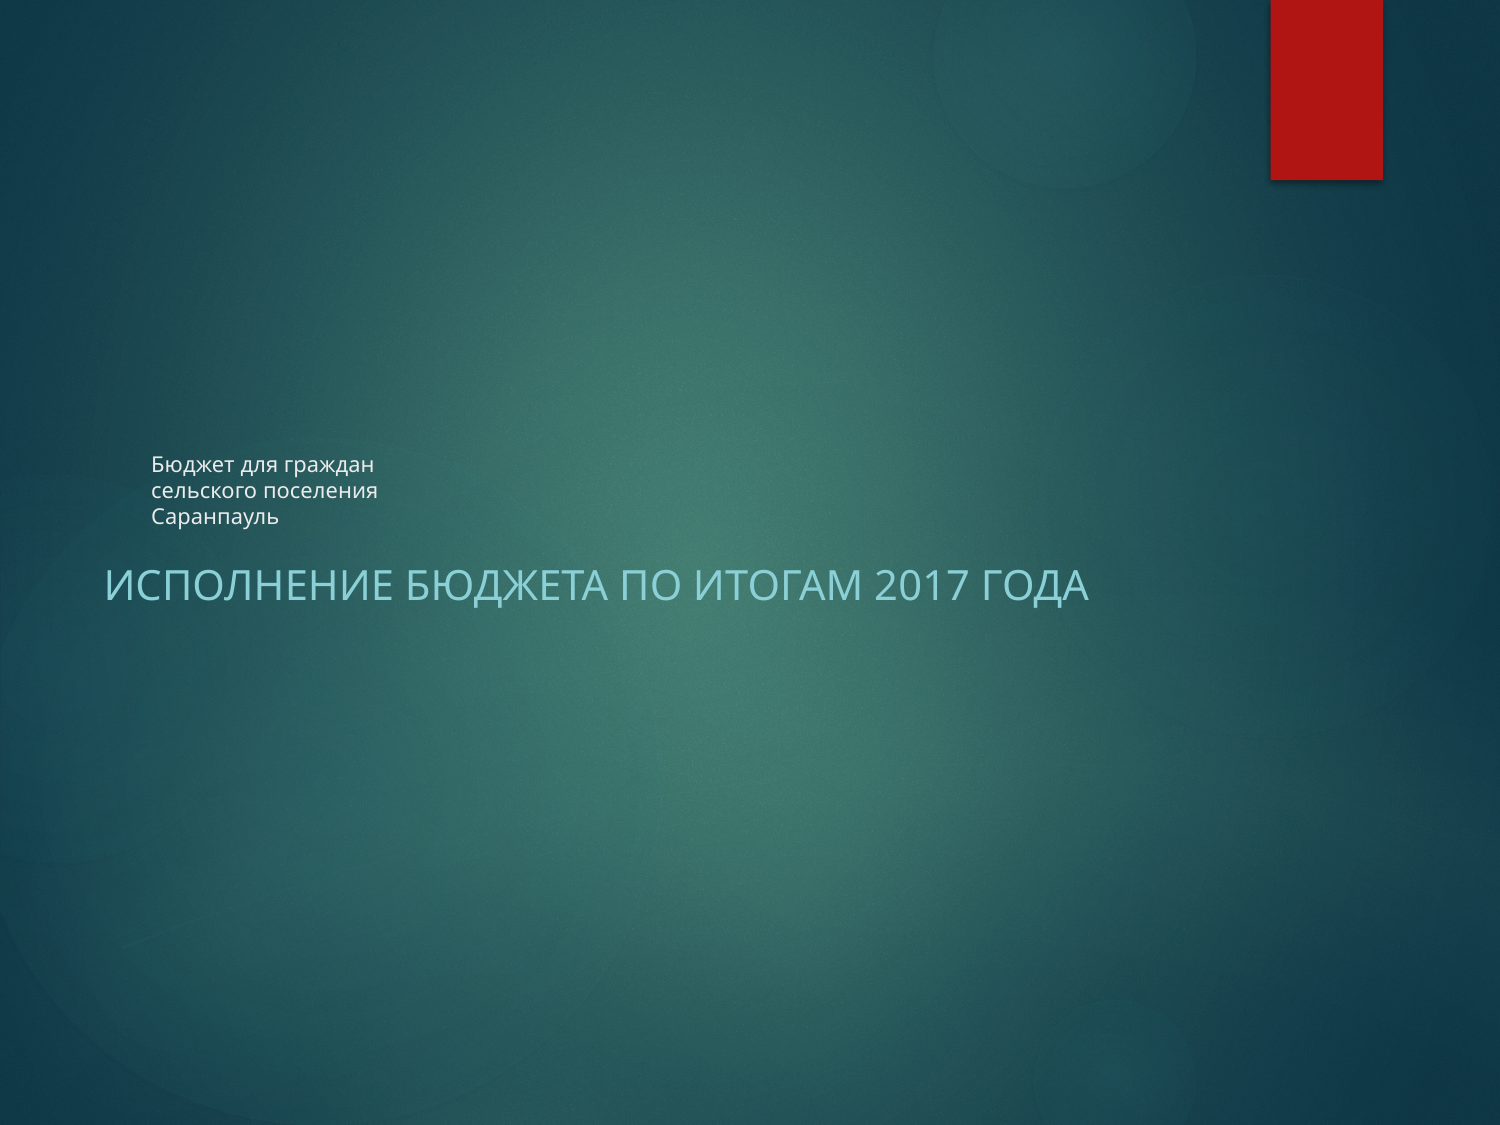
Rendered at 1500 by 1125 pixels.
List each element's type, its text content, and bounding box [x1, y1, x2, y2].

subtitle Исполнение бюджета по итогам 2017 года [88, 550, 1412, 839]
title Бюджет для граждан сельского поселения Саранпауль [136, 219, 1412, 537]
